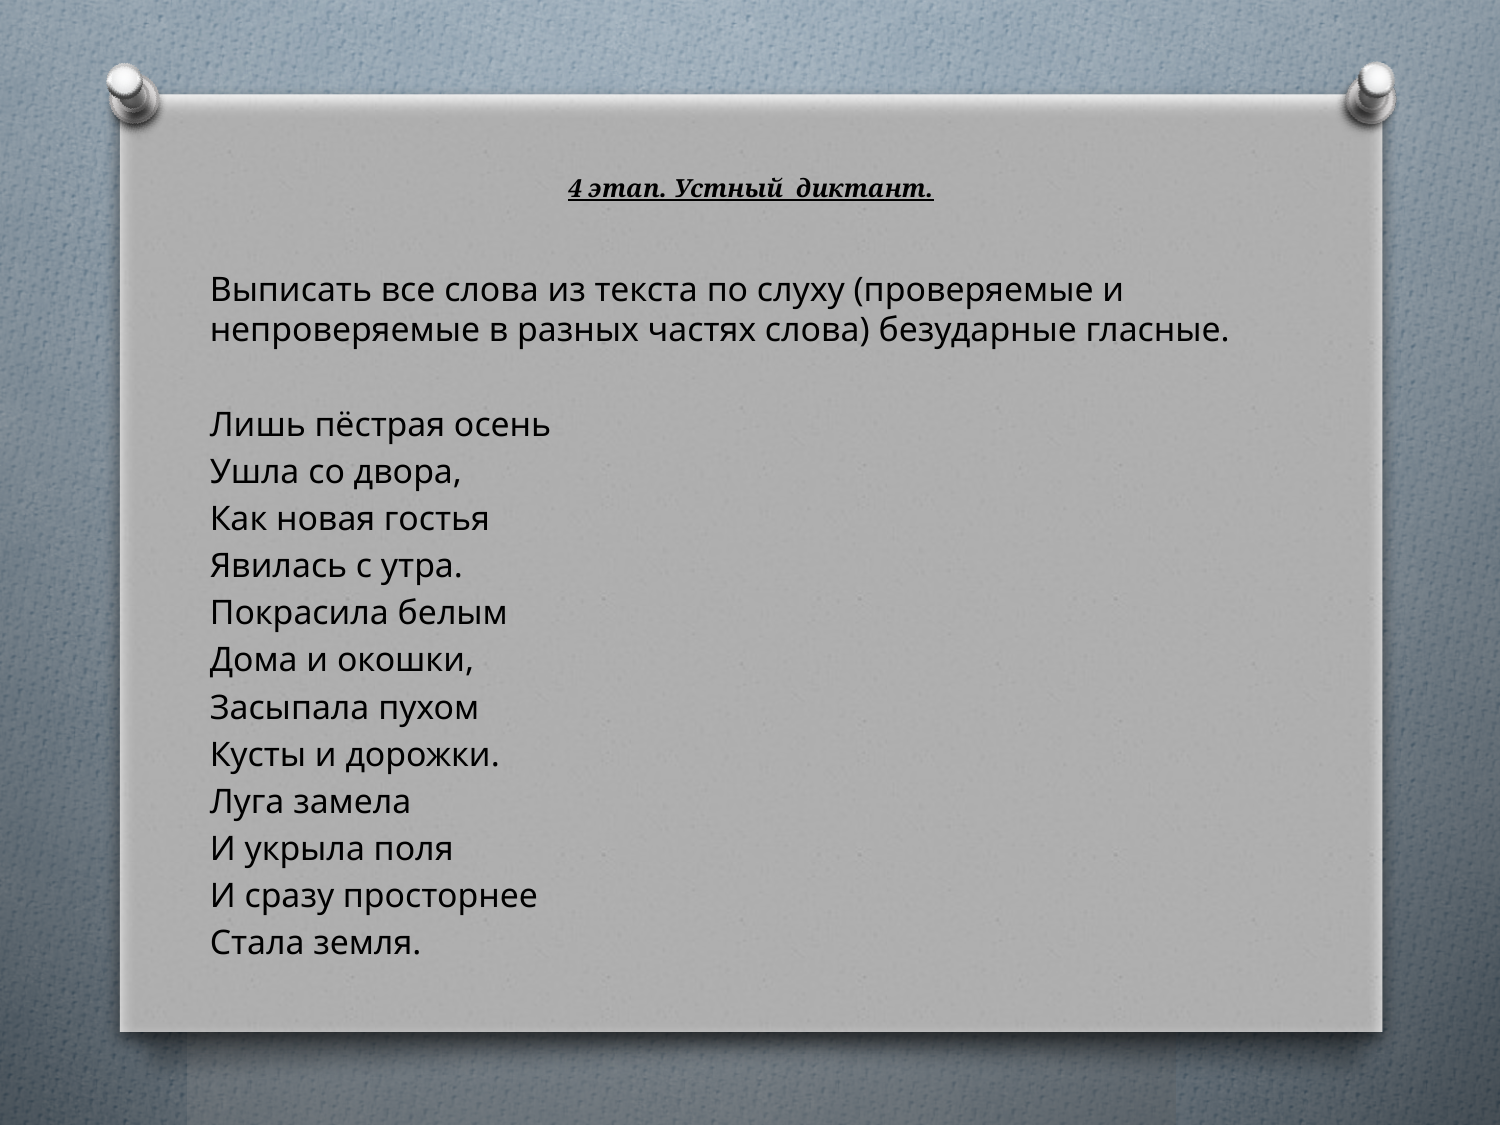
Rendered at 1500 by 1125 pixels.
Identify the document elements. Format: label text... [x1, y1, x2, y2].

picture [75, 29, 198, 153]
list Выписать все слова из текста по слуху (проверяемые и непроверяемые в разных частях слова) безударные гласные. Лишь пёстрая осень Ушла со двора, Как новая гостья Явилась с утра. Покрасила белым Дома и окошки, Засыпала пухом Кусты и дорожки. Луга замела И укрыла поля И сразу просторнее Стала земля. [194, 231, 1282, 988]
picture [1317, 35, 1439, 156]
title 4 этап. Устный диктант. [179, 134, 1323, 244]
